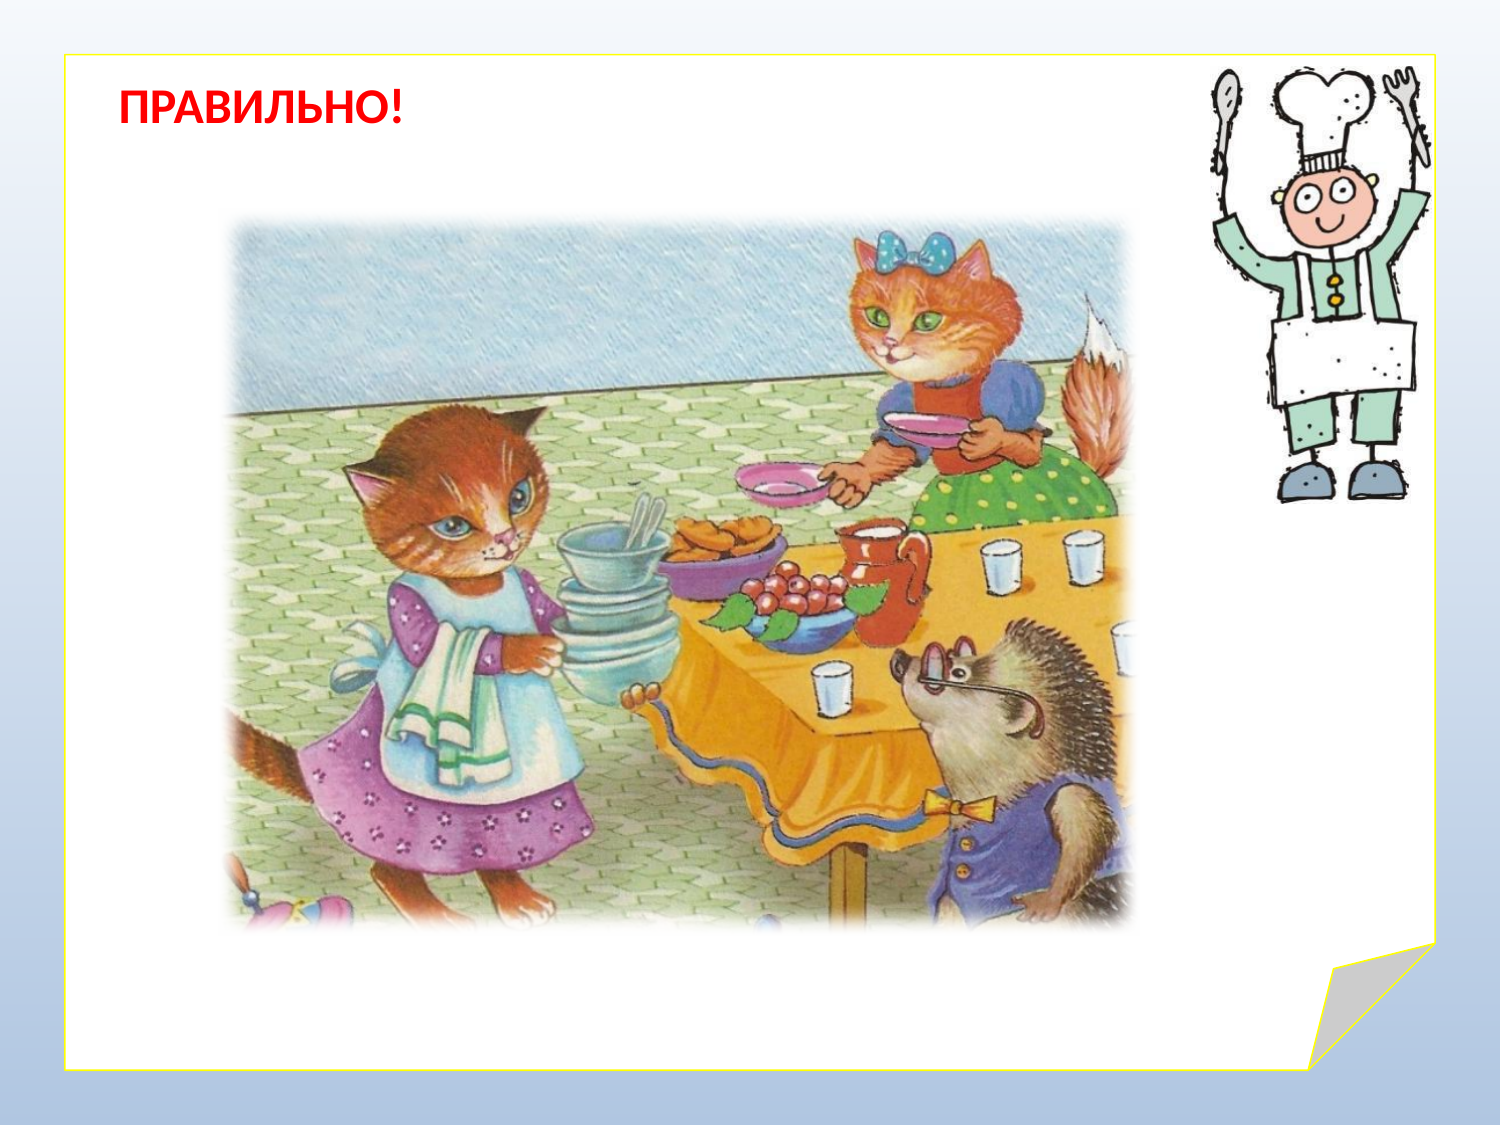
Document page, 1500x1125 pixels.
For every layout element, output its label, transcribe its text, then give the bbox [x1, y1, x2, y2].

picture [218, 207, 1140, 936]
text_box [64, 54, 1436, 1071]
text_box ПРАВИЛЬНО! [103, 66, 421, 142]
picture [1210, 66, 1432, 504]
